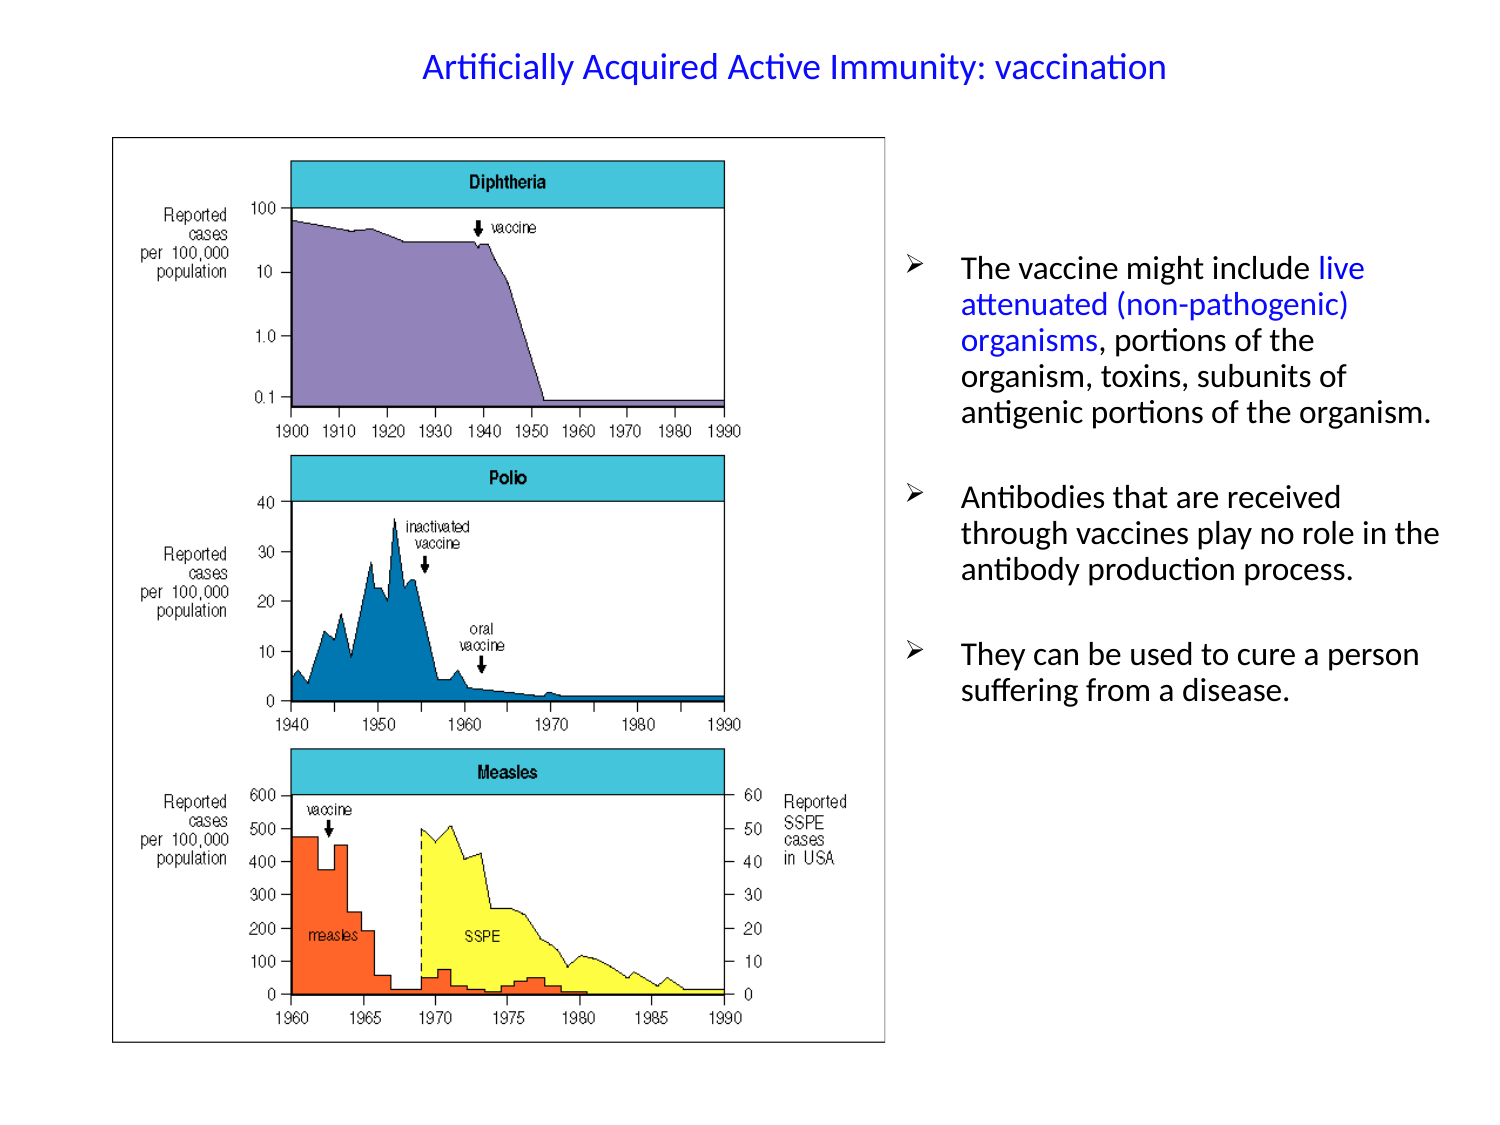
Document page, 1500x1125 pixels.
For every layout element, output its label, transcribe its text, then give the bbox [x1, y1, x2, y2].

title Artificially Acquired Active Immunity: vaccination [407, 7, 1211, 128]
picture [111, 136, 886, 1047]
list The vaccine might include live attenuated (non-pathogenic) organisms, portions of the organism, toxins, subunits of antigenic portions of the organism. Antibodies that are received through vaccines play no role in the antibody production process. They can be used to cure a person suffering from a disease. [890, 243, 1469, 764]
